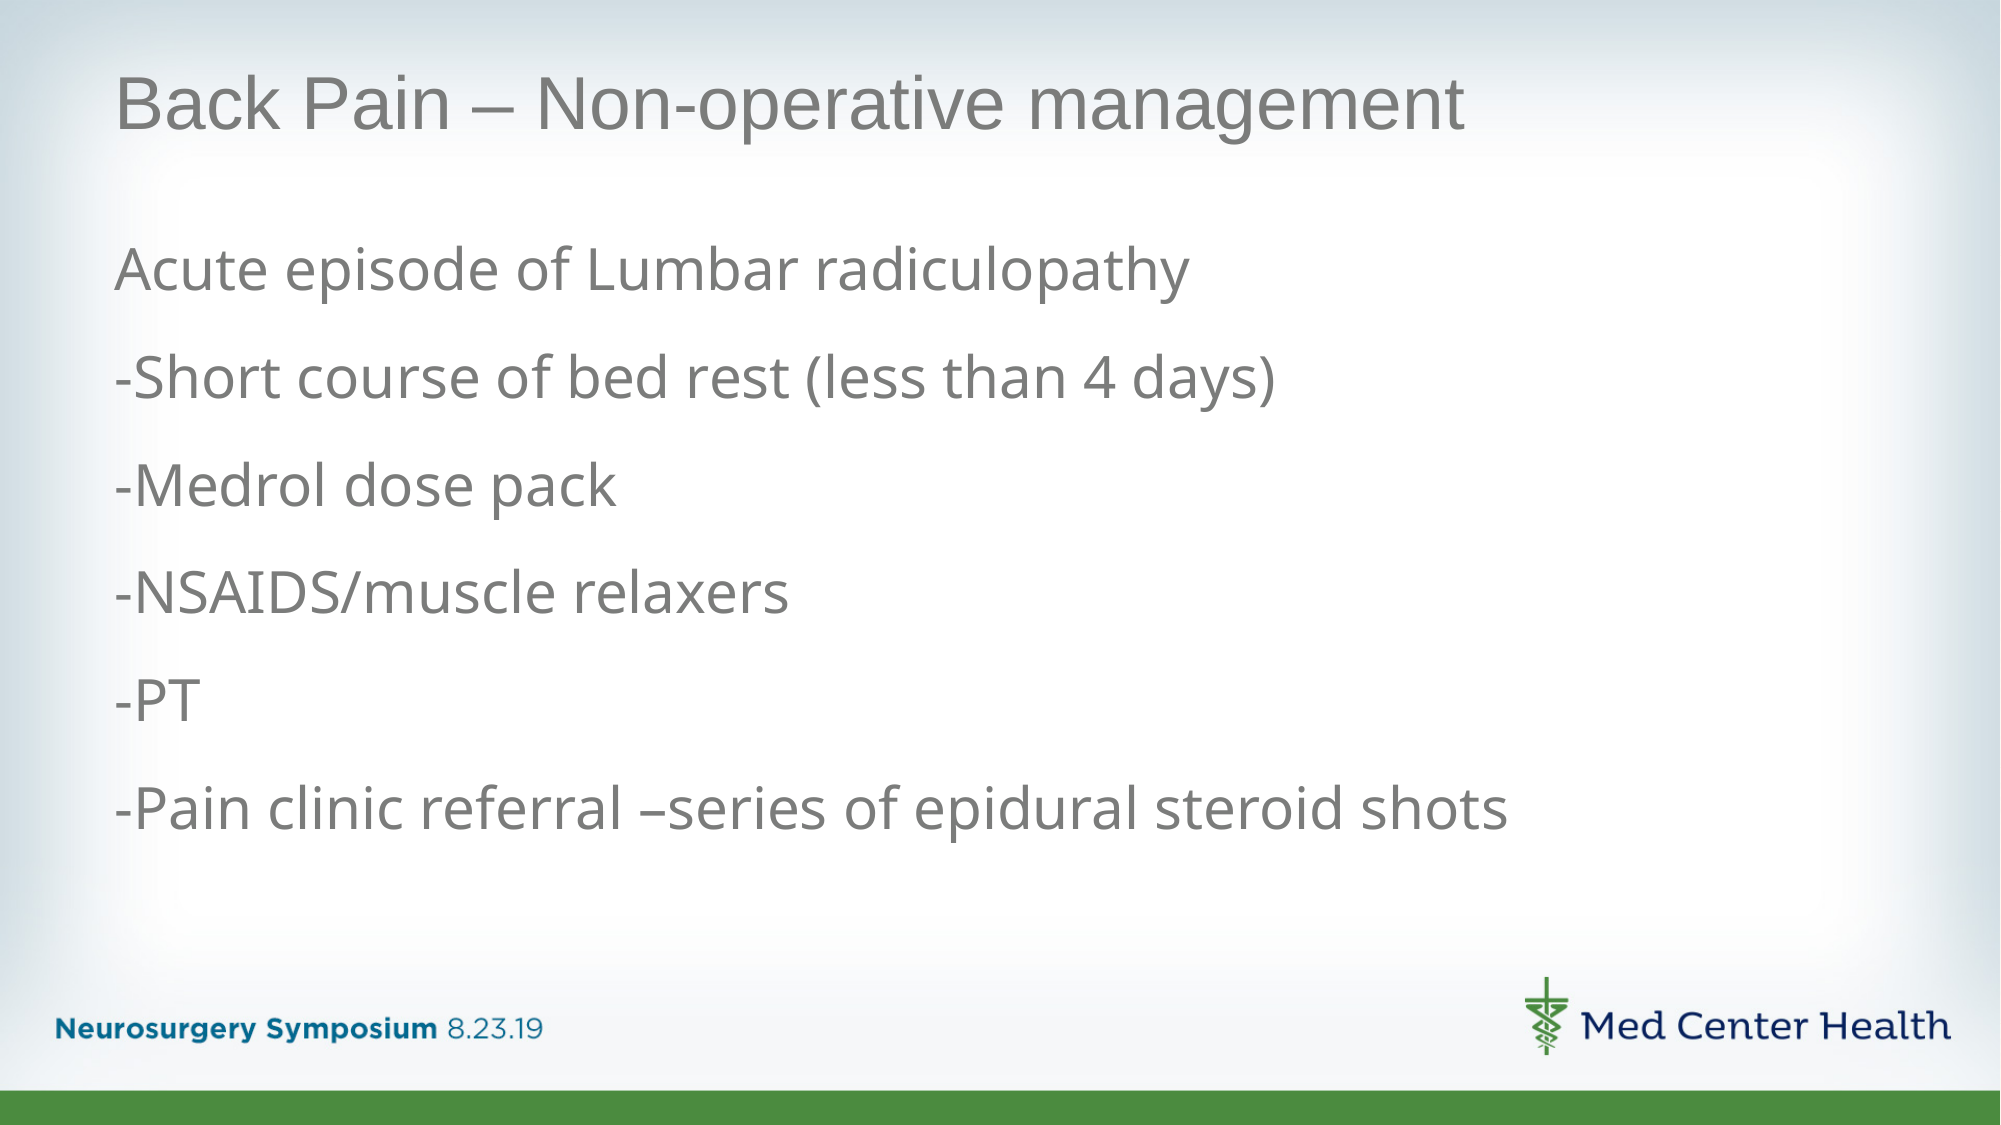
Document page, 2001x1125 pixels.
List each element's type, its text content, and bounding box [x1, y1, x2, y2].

list Acute episode of Lumbar radiculopathy -Short course of bed rest (less than 4 days) -Medrol dose pack -NSAIDS/muscle relaxers -PT -Pain clinic referral –series of epidural steroid shots [99, 216, 1899, 972]
title Back Pain – Non-operative management [99, 45, 1899, 194]
picture [0, 0, 2001, 1125]
